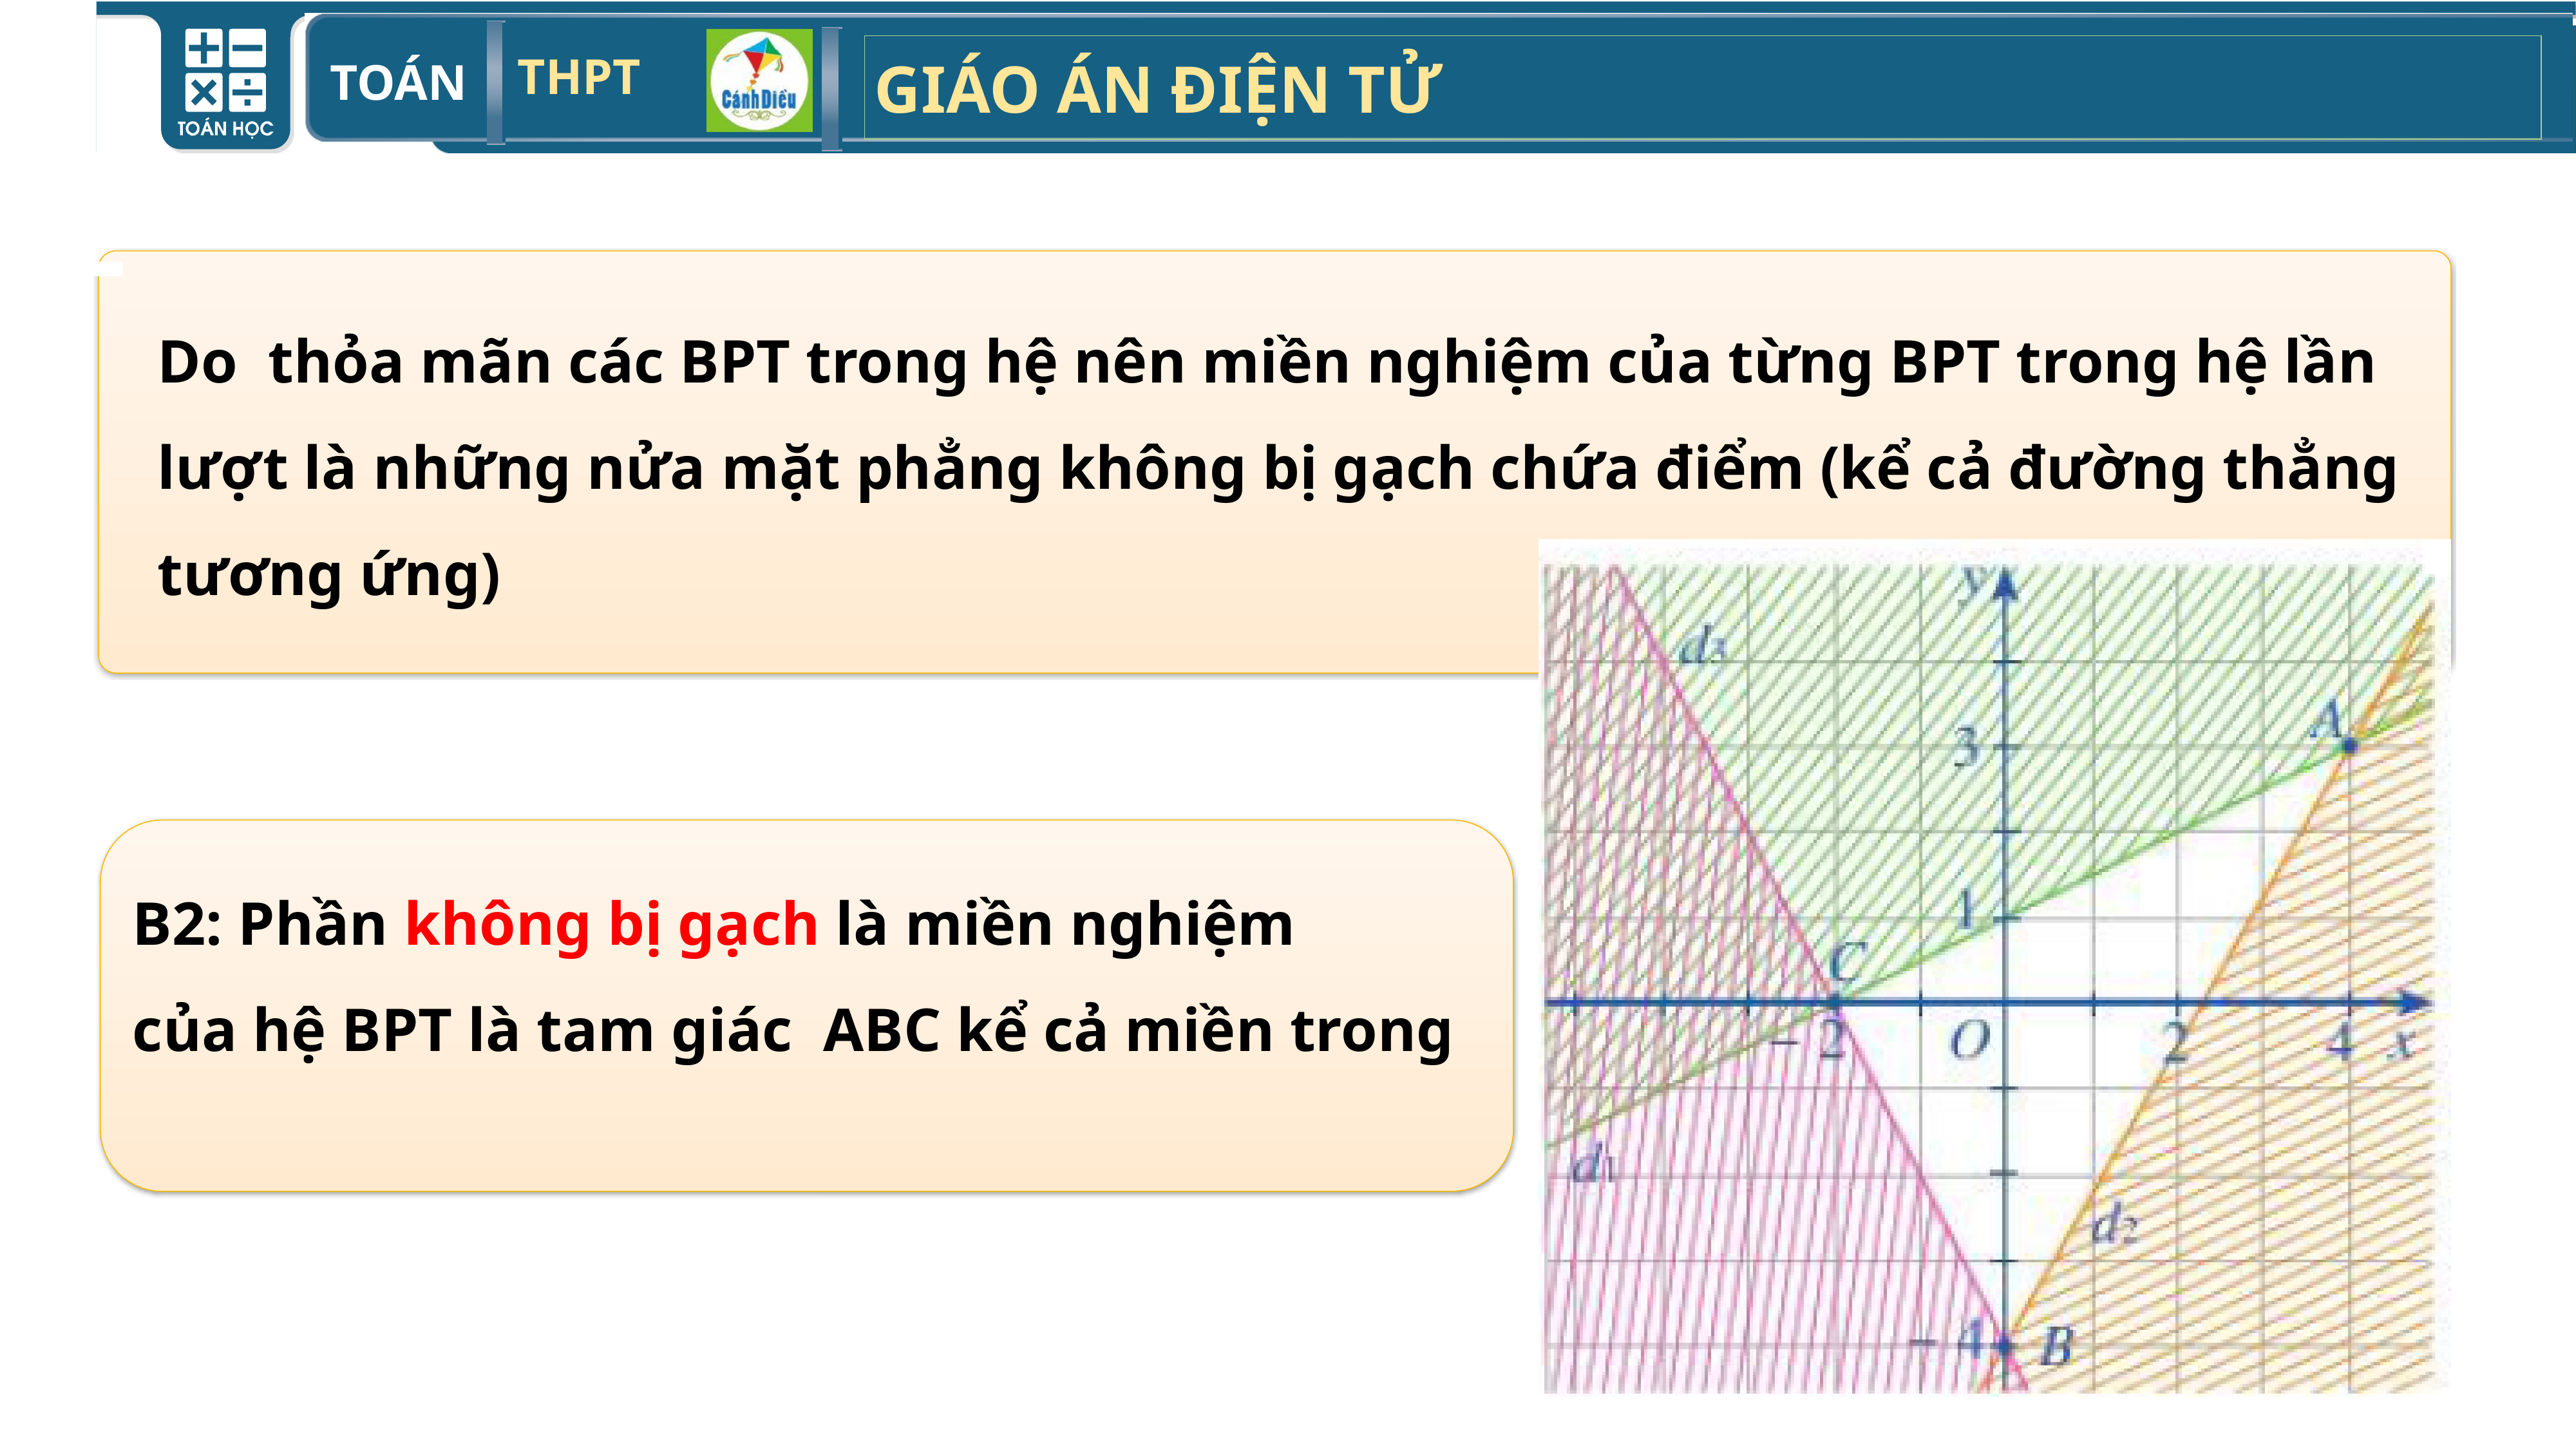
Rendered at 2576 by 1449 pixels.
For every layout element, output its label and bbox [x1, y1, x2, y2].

picture [97, 13, 2576, 153]
text_box [100, 819, 1514, 1192]
text_box [84, 227, 2452, 674]
picture [1538, 539, 2452, 1397]
